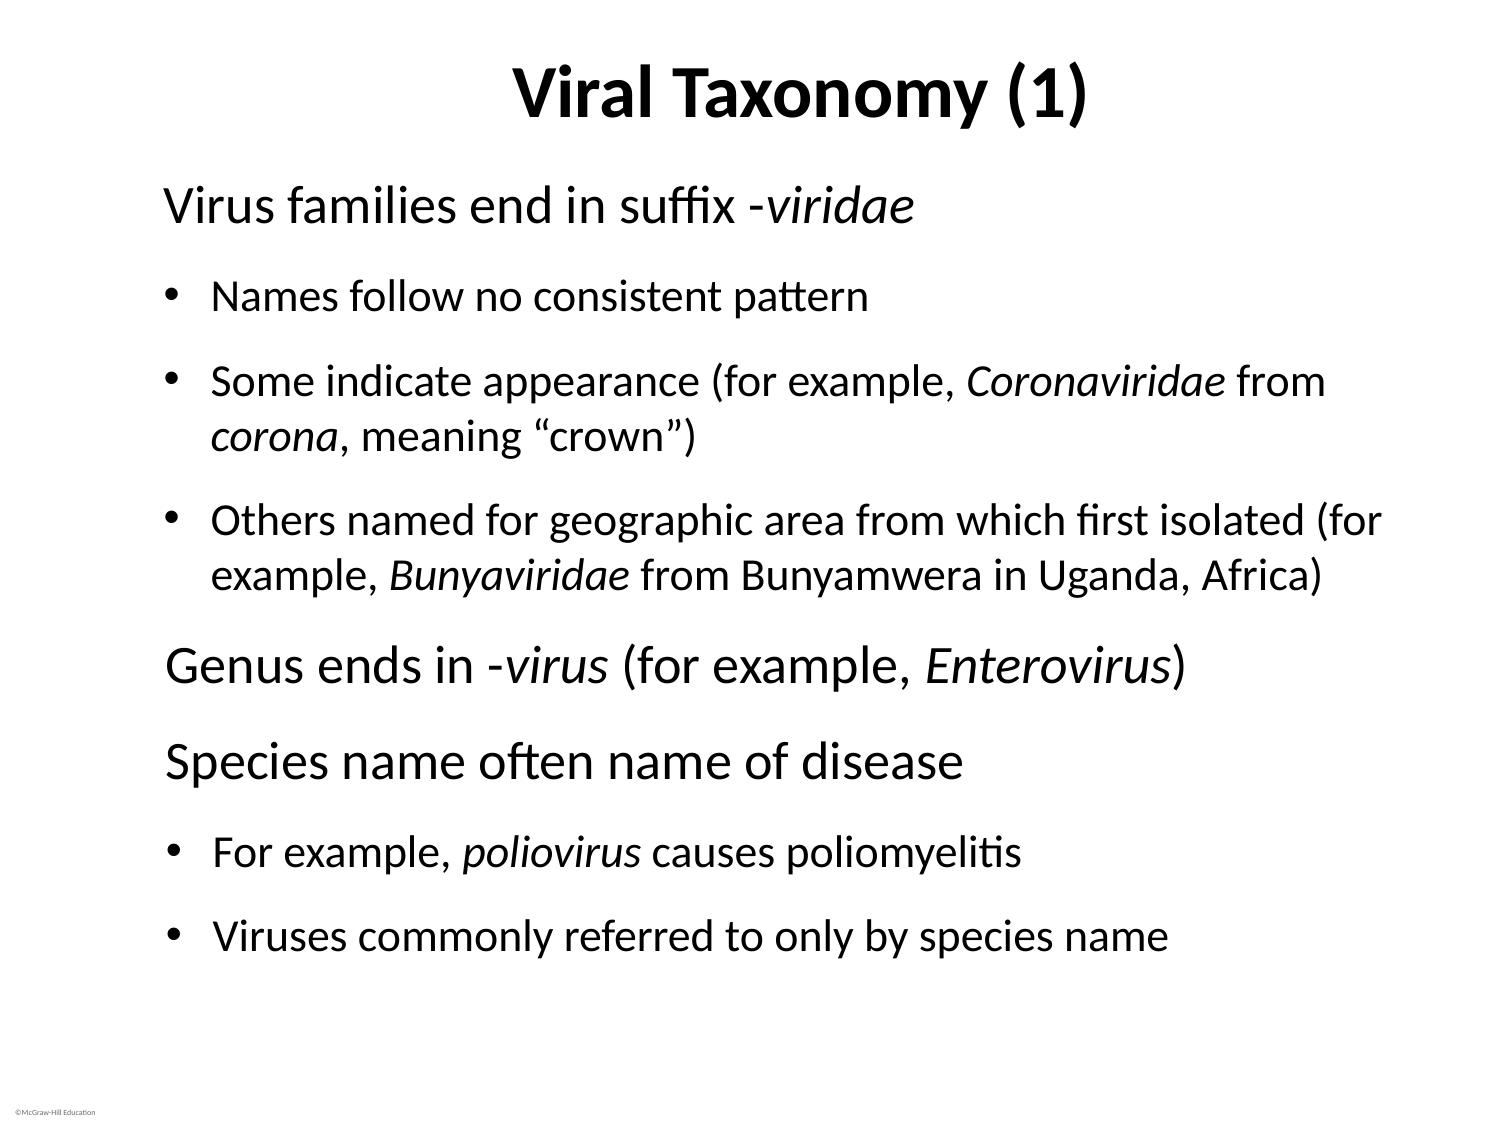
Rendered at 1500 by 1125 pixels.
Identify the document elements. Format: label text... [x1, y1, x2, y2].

list Virus families end in suffix -viridae Names follow no consistent pattern Some indicate appearance (for example, Coronaviridae from corona, meaning “crown”) Others named for geographic area from which first isolated (for example, Bunyaviridae from Bunyamwera in Uganda, Africa) [148, 162, 1412, 623]
list Genus ends in -virus (for example, Enterovirus) Species name often name of disease For example, poliovirus causes poliomyelitis Viruses commonly referred to only by species name [151, 622, 1302, 960]
title Viral Taxonomy (1) [483, 35, 1120, 136]
